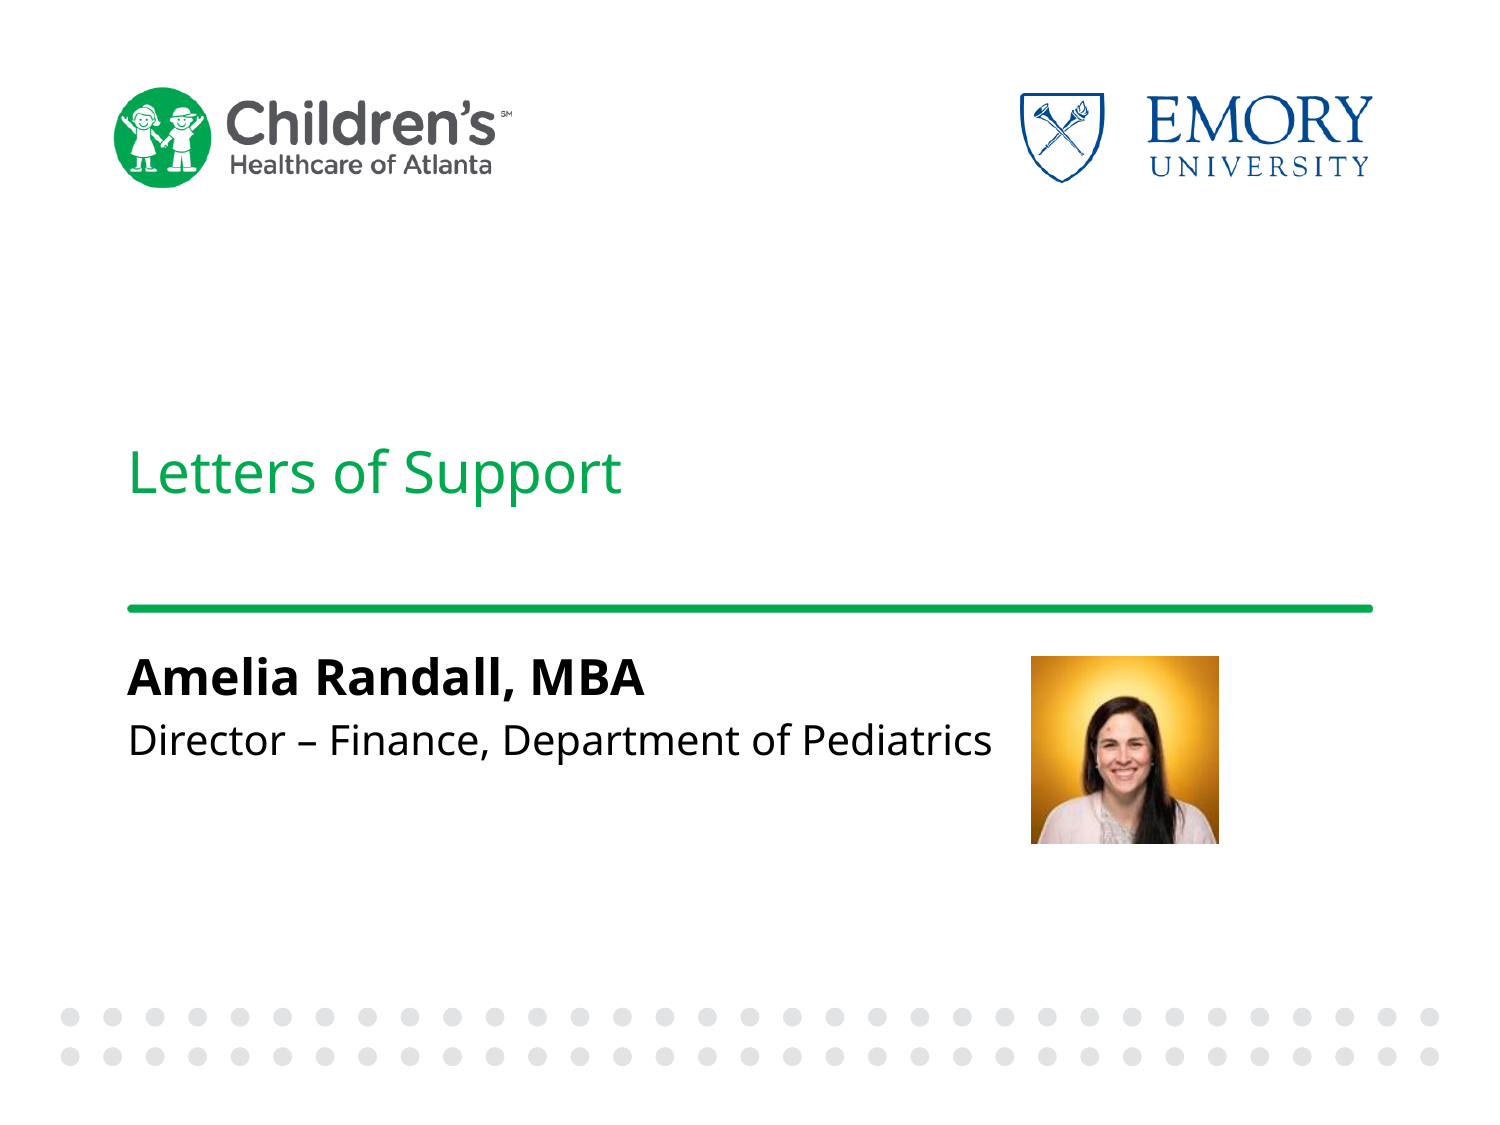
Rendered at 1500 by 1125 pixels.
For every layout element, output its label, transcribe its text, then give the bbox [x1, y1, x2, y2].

picture [127, 604, 1373, 613]
subtitle Amelia Randall, MBA Director – Finance, Department of Pediatrics [112, 637, 1388, 863]
picture [112, 87, 512, 188]
picture [1030, 656, 1219, 844]
picture [1020, 87, 1373, 188]
title Letters of Support [112, 349, 1388, 592]
